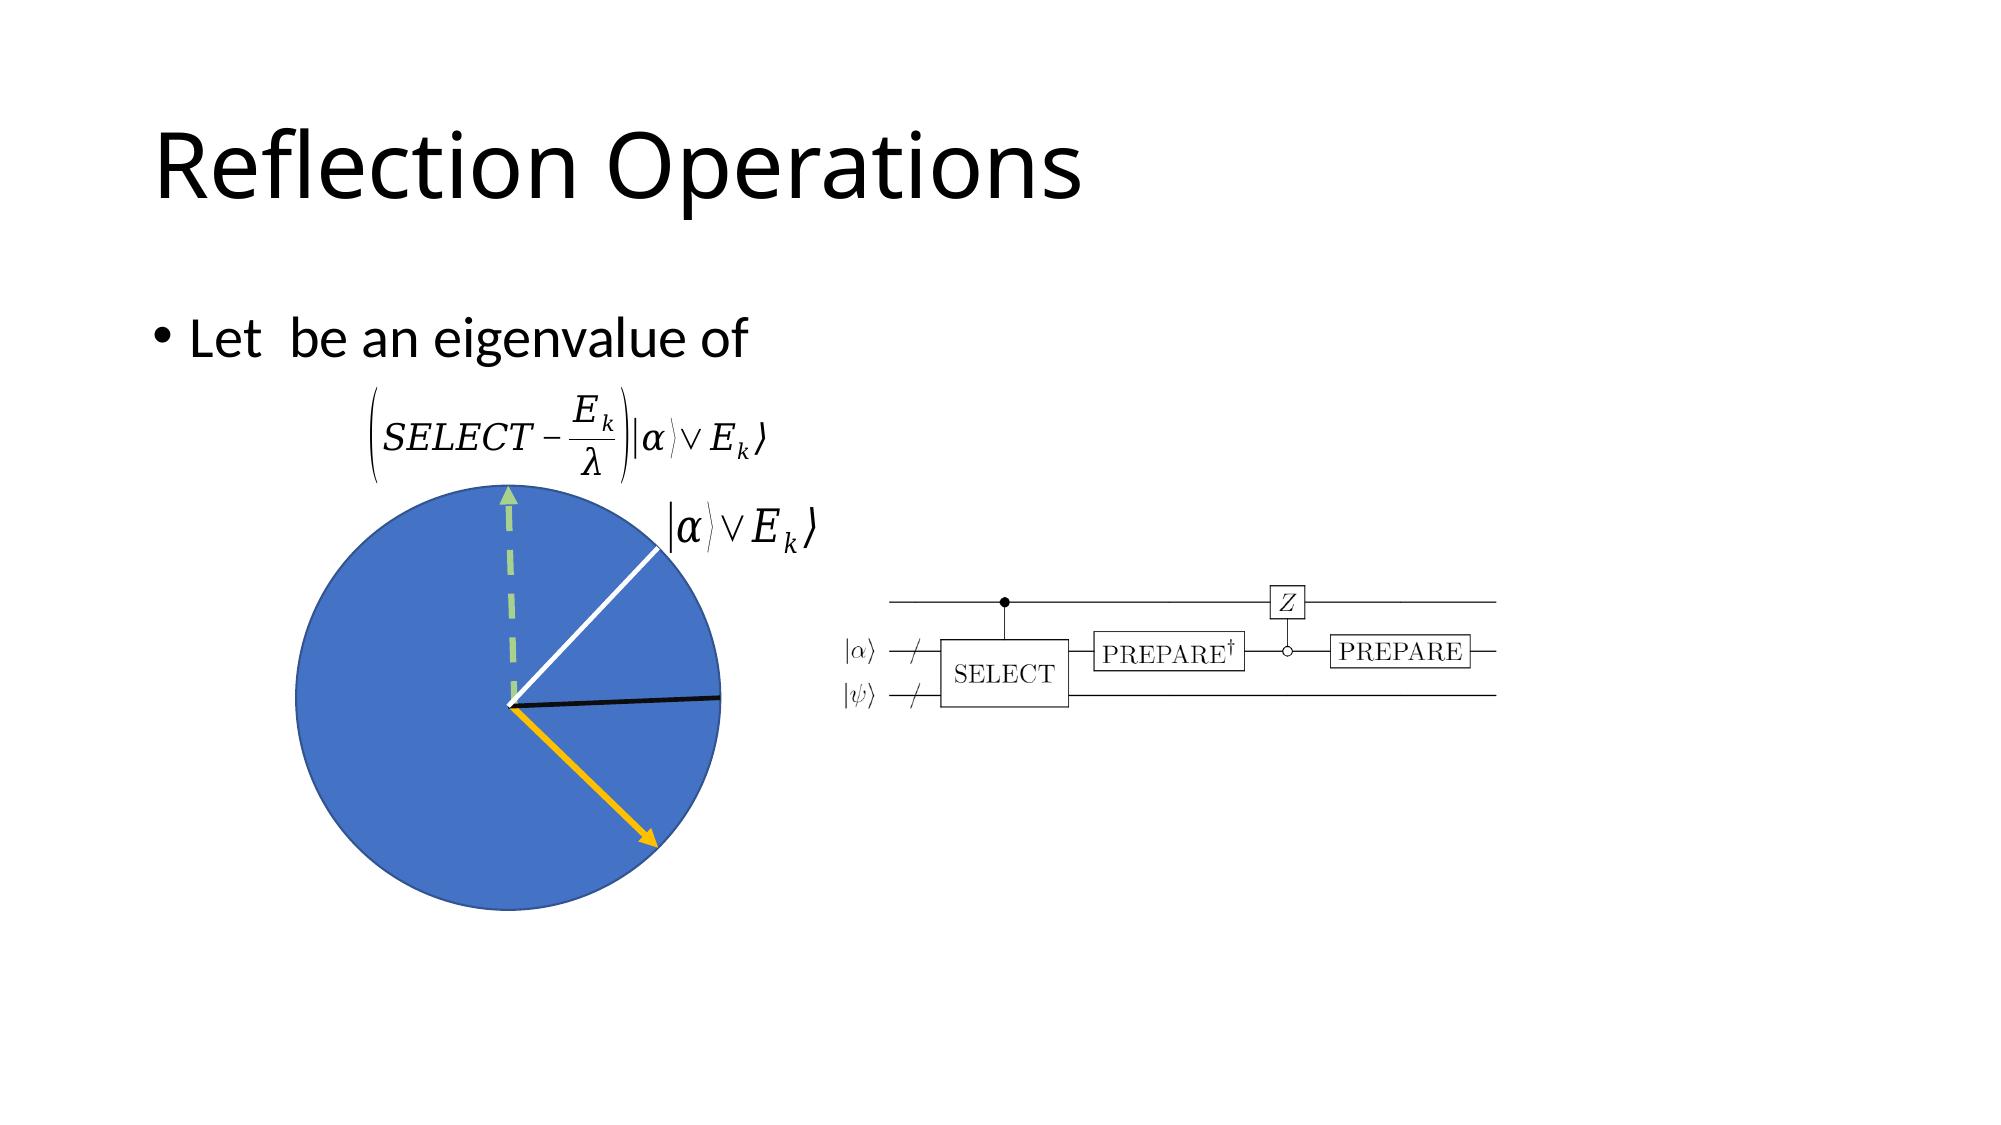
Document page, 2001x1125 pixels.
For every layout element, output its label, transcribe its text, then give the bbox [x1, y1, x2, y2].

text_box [659, 697, 721, 707]
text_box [508, 485, 515, 547]
title Reflection Operations [137, 59, 1863, 278]
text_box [511, 707, 659, 848]
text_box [508, 547, 659, 707]
text_box [295, 484, 722, 911]
picture [818, 581, 1524, 731]
